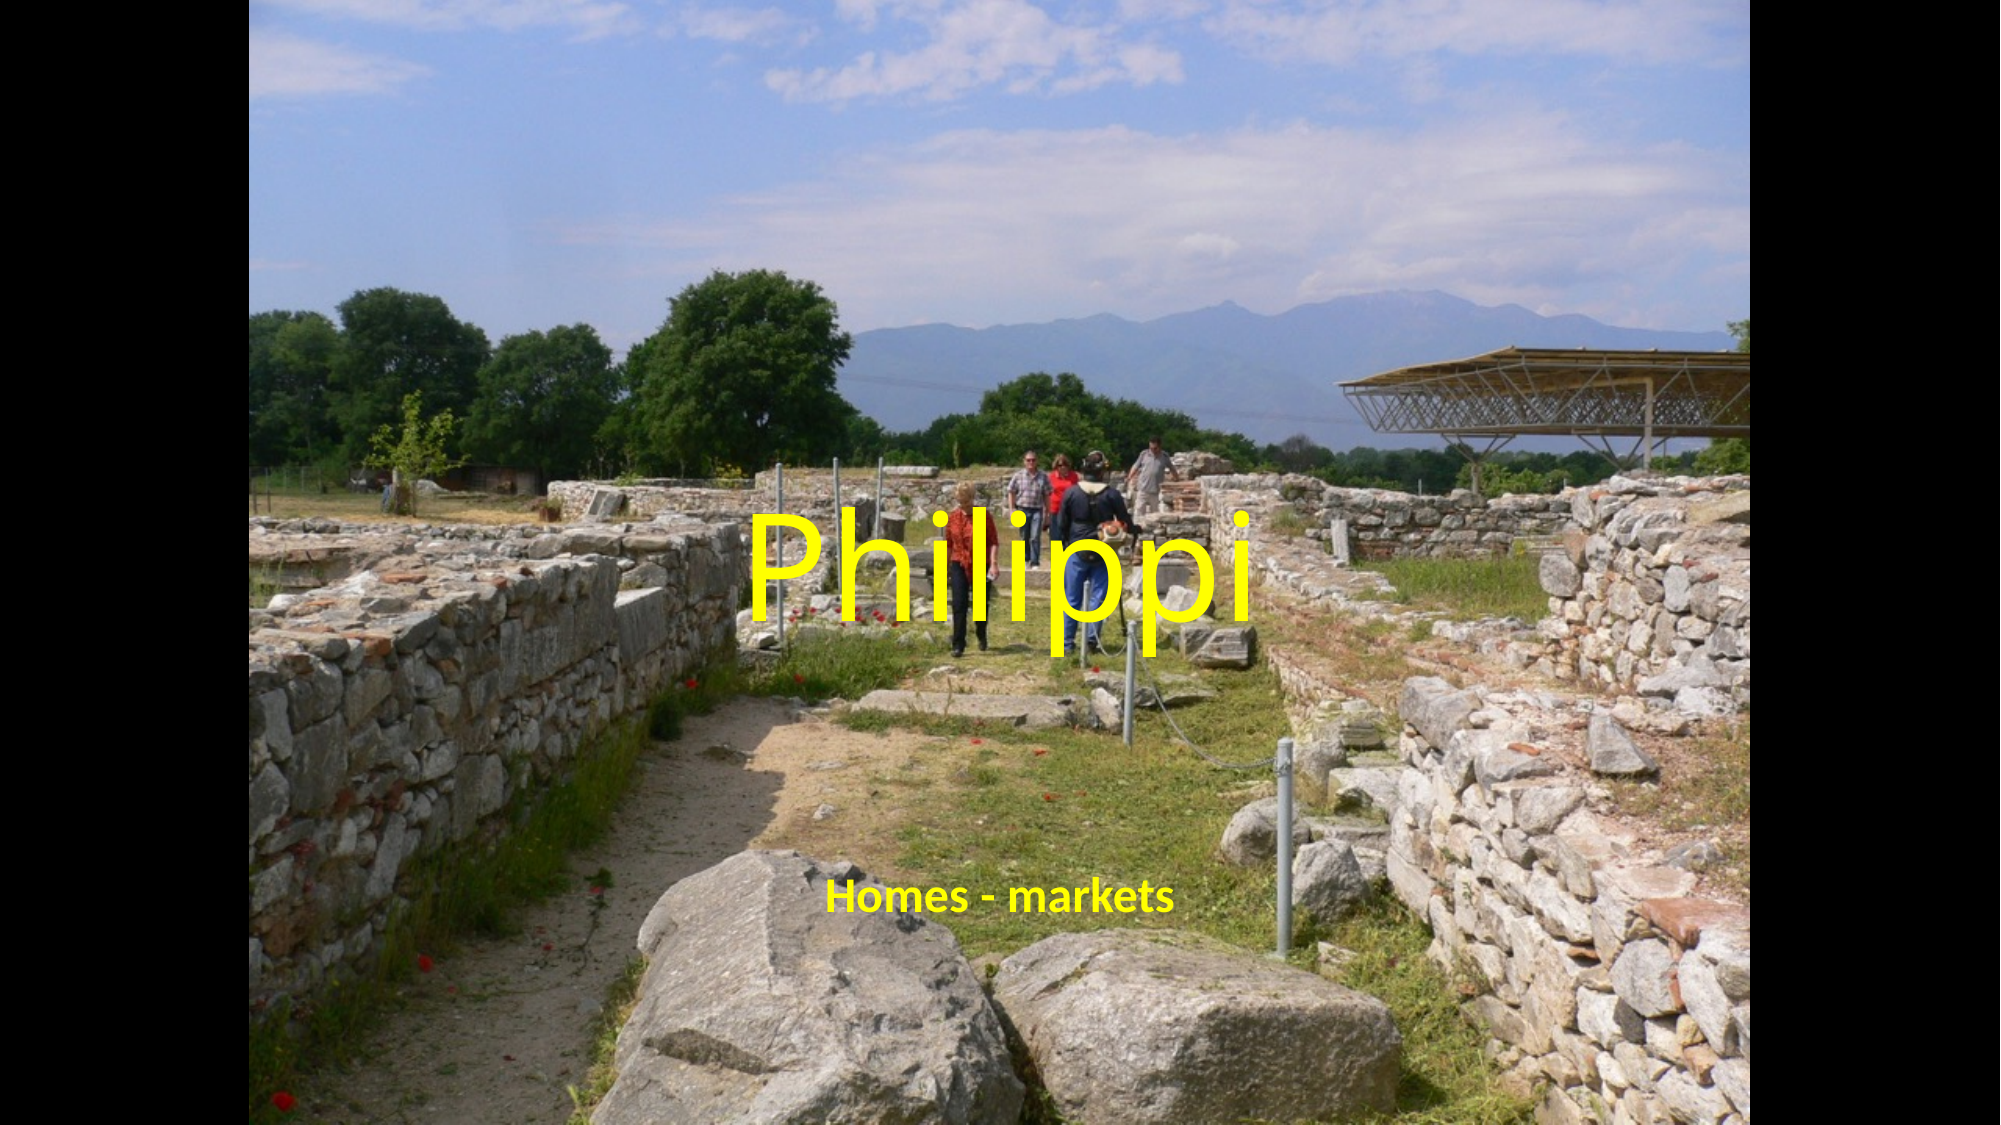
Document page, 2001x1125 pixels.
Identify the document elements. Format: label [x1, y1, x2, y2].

picture [249, 0, 1750, 1125]
